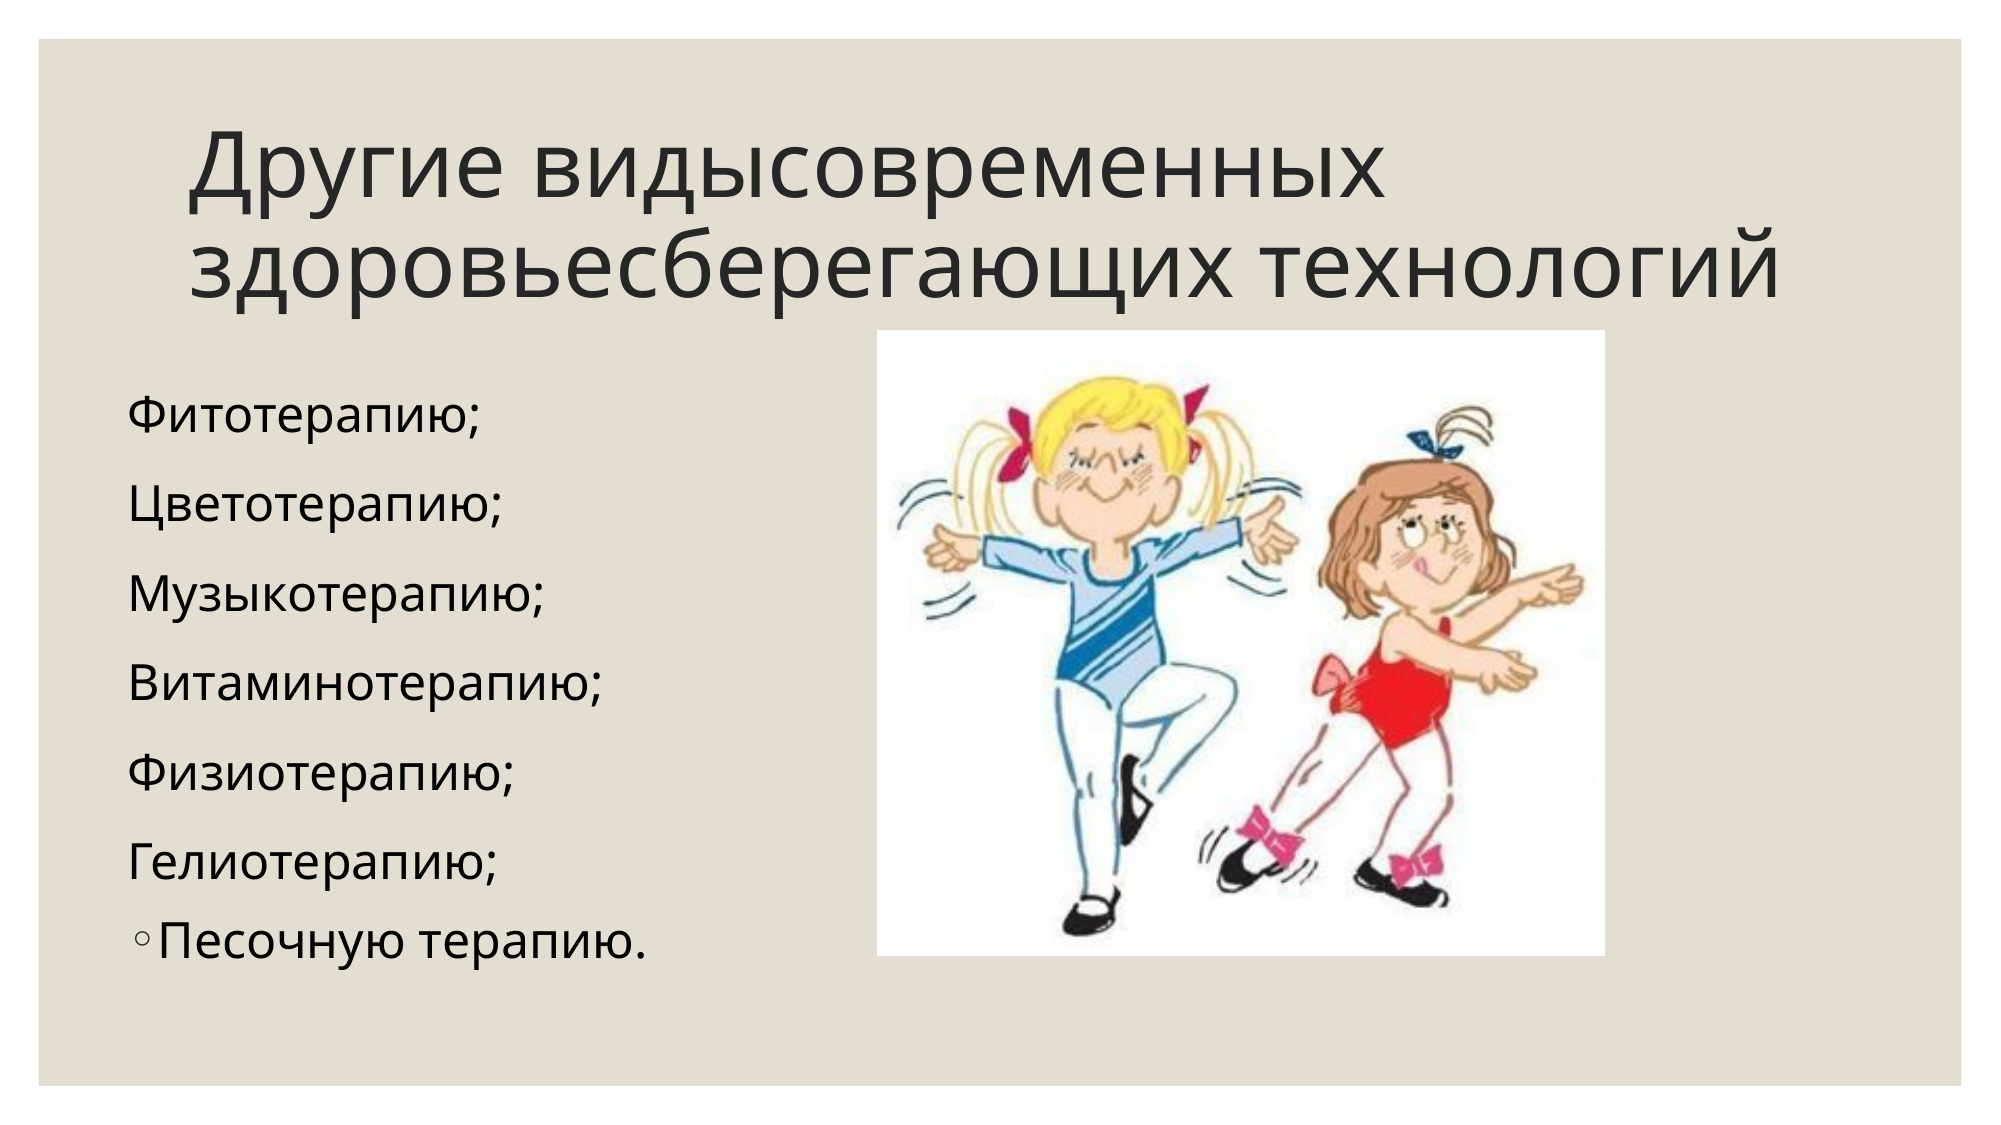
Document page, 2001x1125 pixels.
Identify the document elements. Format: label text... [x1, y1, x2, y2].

title Другие видысовременных здоровьесберегающих технологий [174, 105, 1825, 331]
list Фитотерапию; Цветотерапию; Музыкотерапию; Витаминотерапию; Физиотерапию; Гелиотерапию; Песочную терапию. [112, 374, 854, 1020]
picture [877, 330, 1605, 956]
